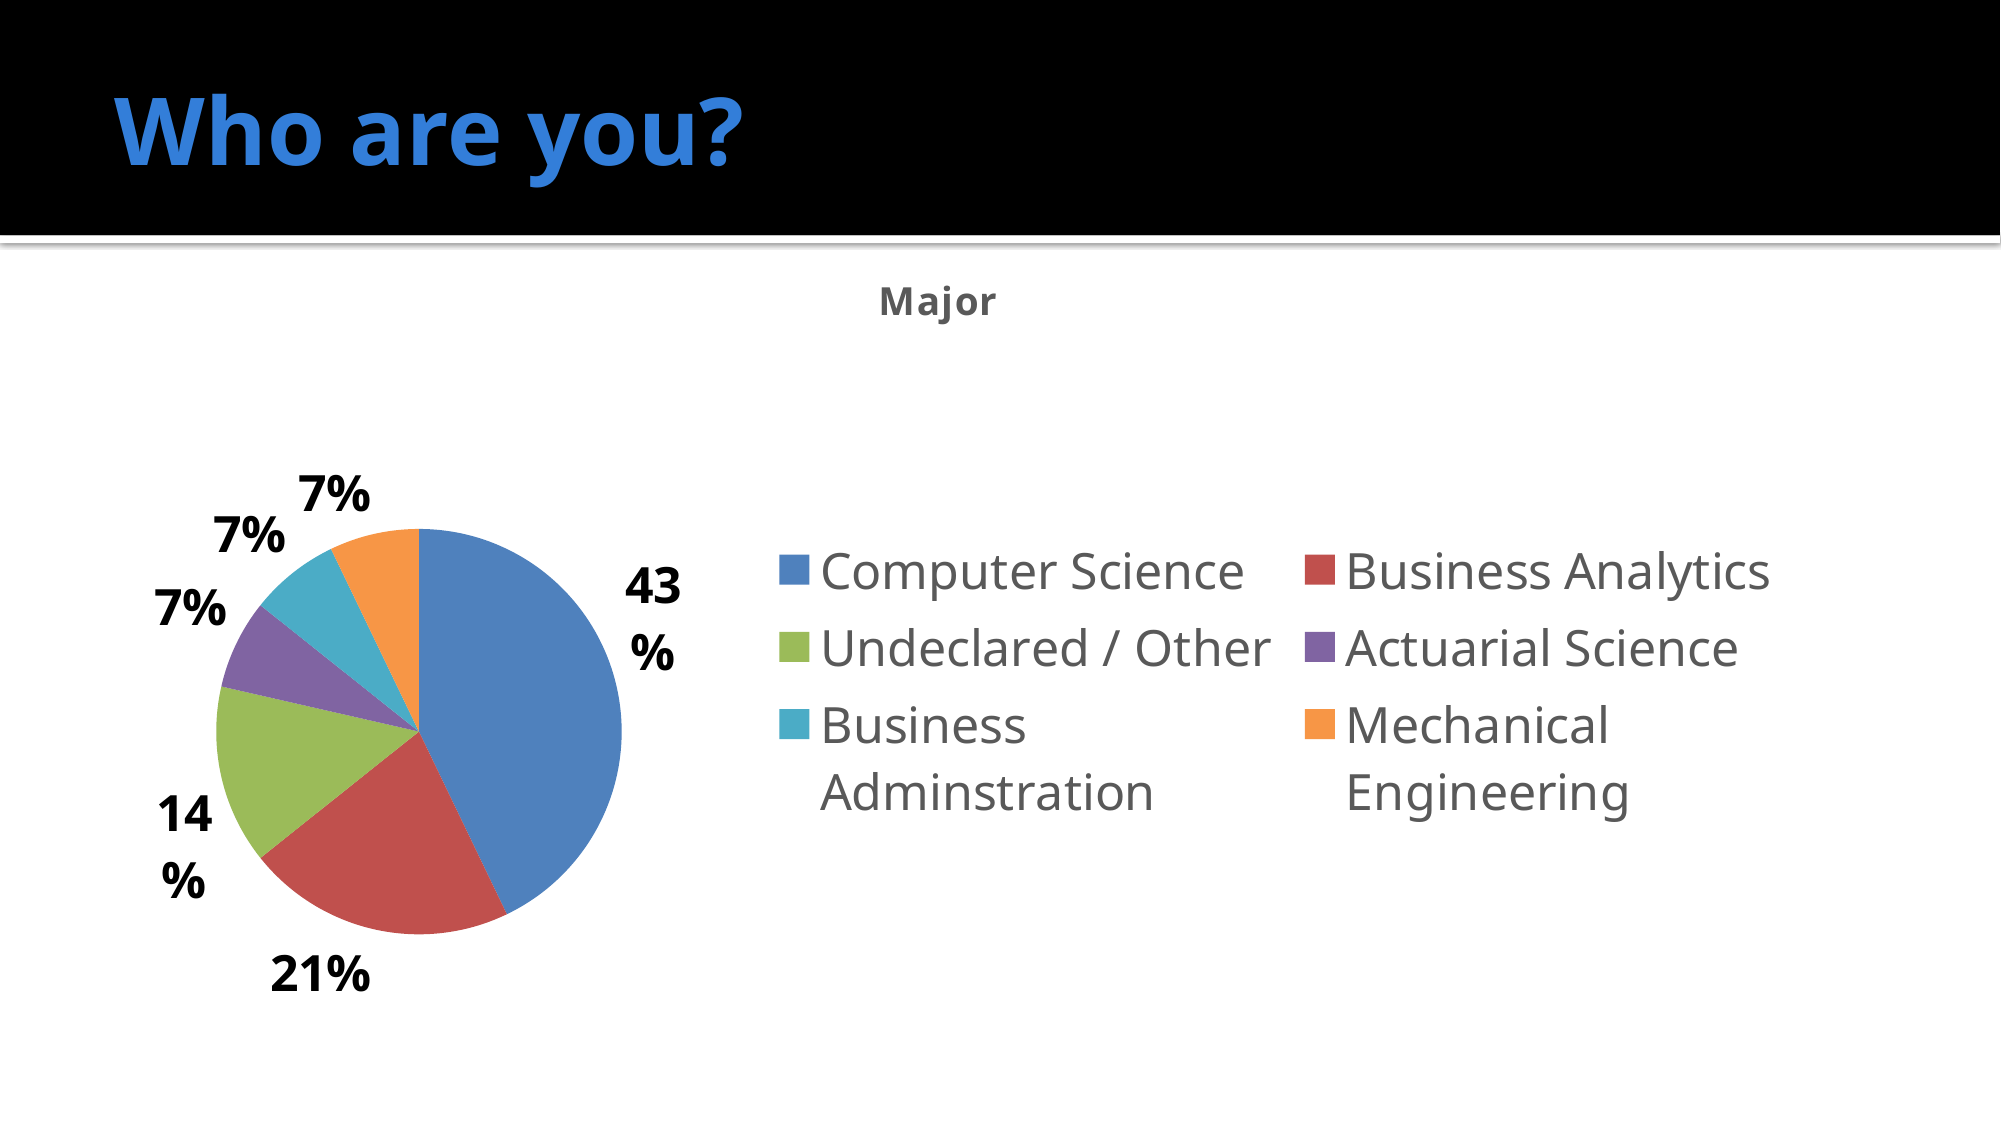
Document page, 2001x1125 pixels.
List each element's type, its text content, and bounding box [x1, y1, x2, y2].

chart [74, 236, 1800, 1125]
title Who are you? [99, 25, 1900, 231]
